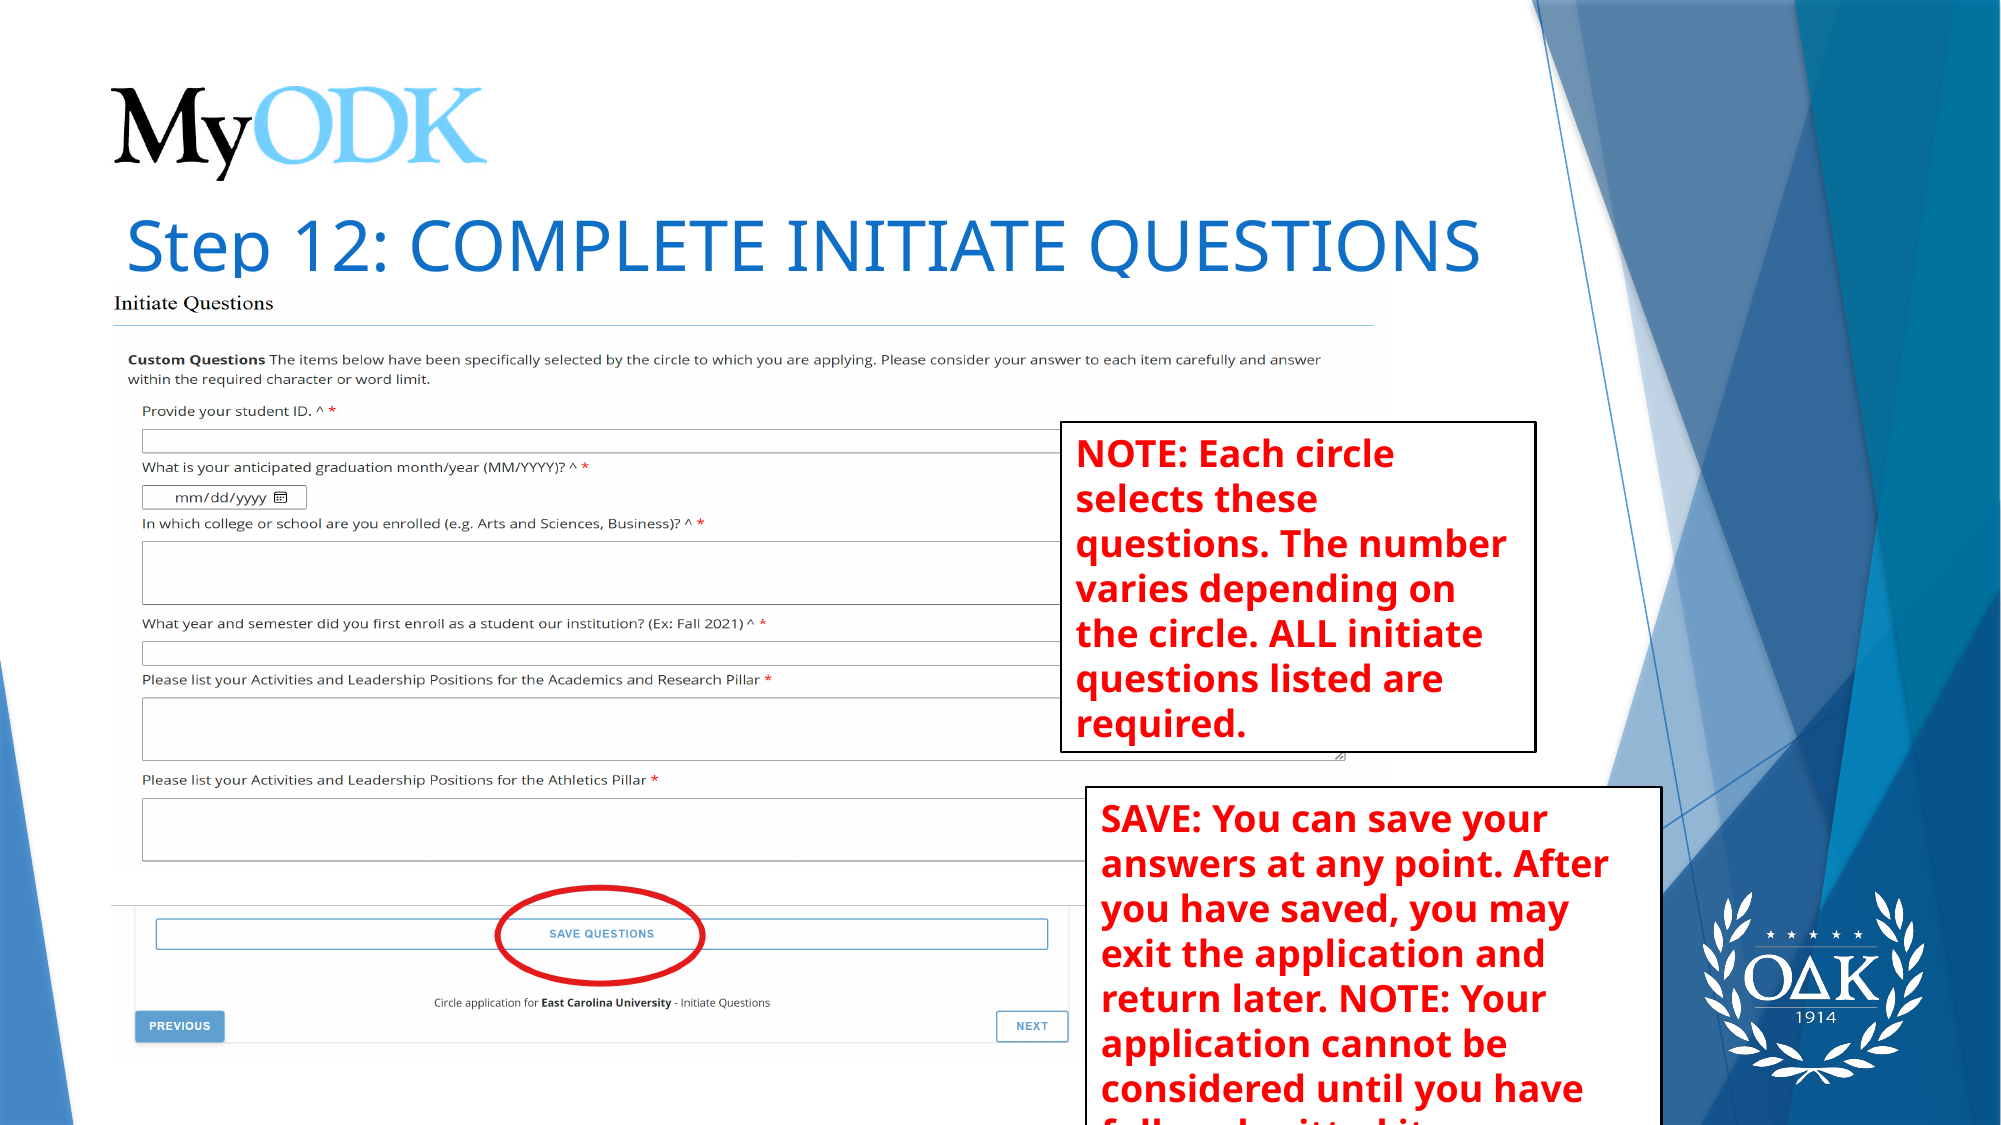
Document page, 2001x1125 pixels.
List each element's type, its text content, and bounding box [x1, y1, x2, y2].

text_box NOTE: Each circle selects these questions. The number varies depending on the circle. ALL initiate questions listed are required. [1390, 422, 1536, 752]
picture [1700, 891, 1926, 1085]
picture [110, 884, 1087, 1065]
title Step 12: COMPLETE INITIATE QUESTIONS [111, 193, 1522, 317]
text_box SAVE: You can save your answers at any point. After you have saved, you may exit the application and return later. NOTE: Your application cannot be considered until you have fully submitted it. [1086, 787, 1662, 1125]
picture [111, 86, 487, 181]
picture [110, 277, 1387, 870]
